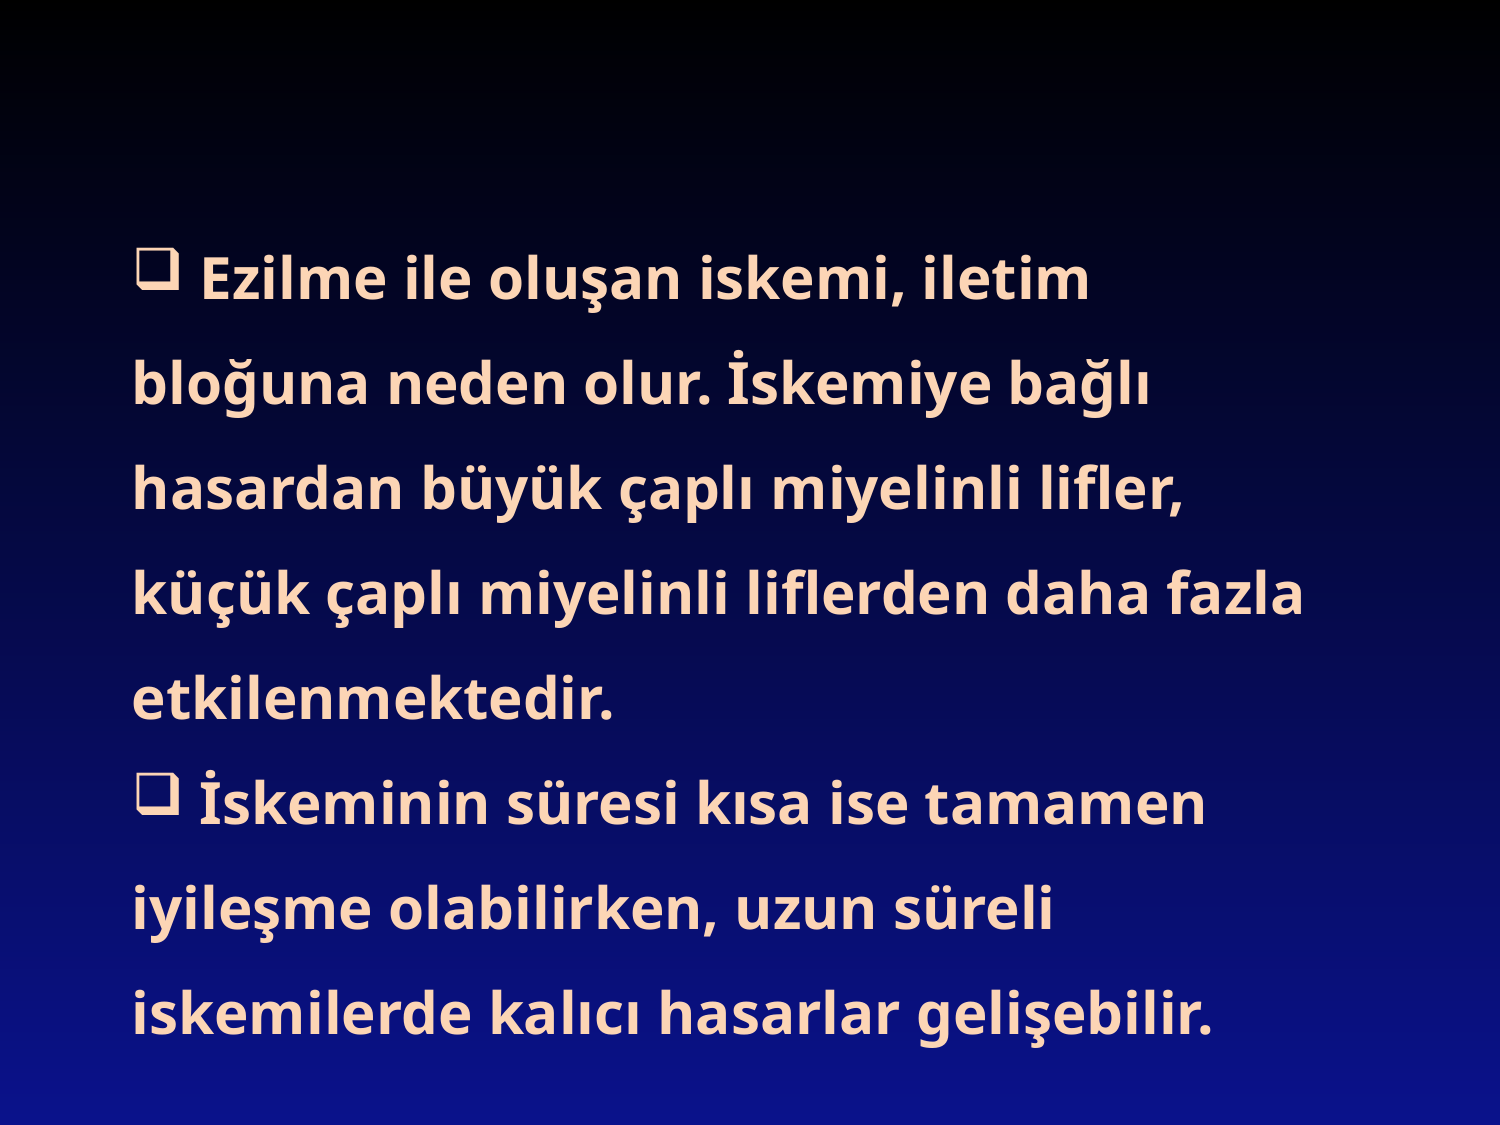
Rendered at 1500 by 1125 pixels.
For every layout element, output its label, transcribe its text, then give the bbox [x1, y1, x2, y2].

text_box Ezilme ile oluşan iskemi, iletim bloğuna neden olur. İskemiye bağlı hasardan büyük çaplı miyelinli lifler, küçük çaplı miyelinli liflerden daha fazla etkilenmektedir. İskeminin süresi kısa ise tamamen iyileşme olabilirken, uzun süreli iskemilerde kalıcı hasarlar gelişebilir. [117, 199, 1360, 1054]
